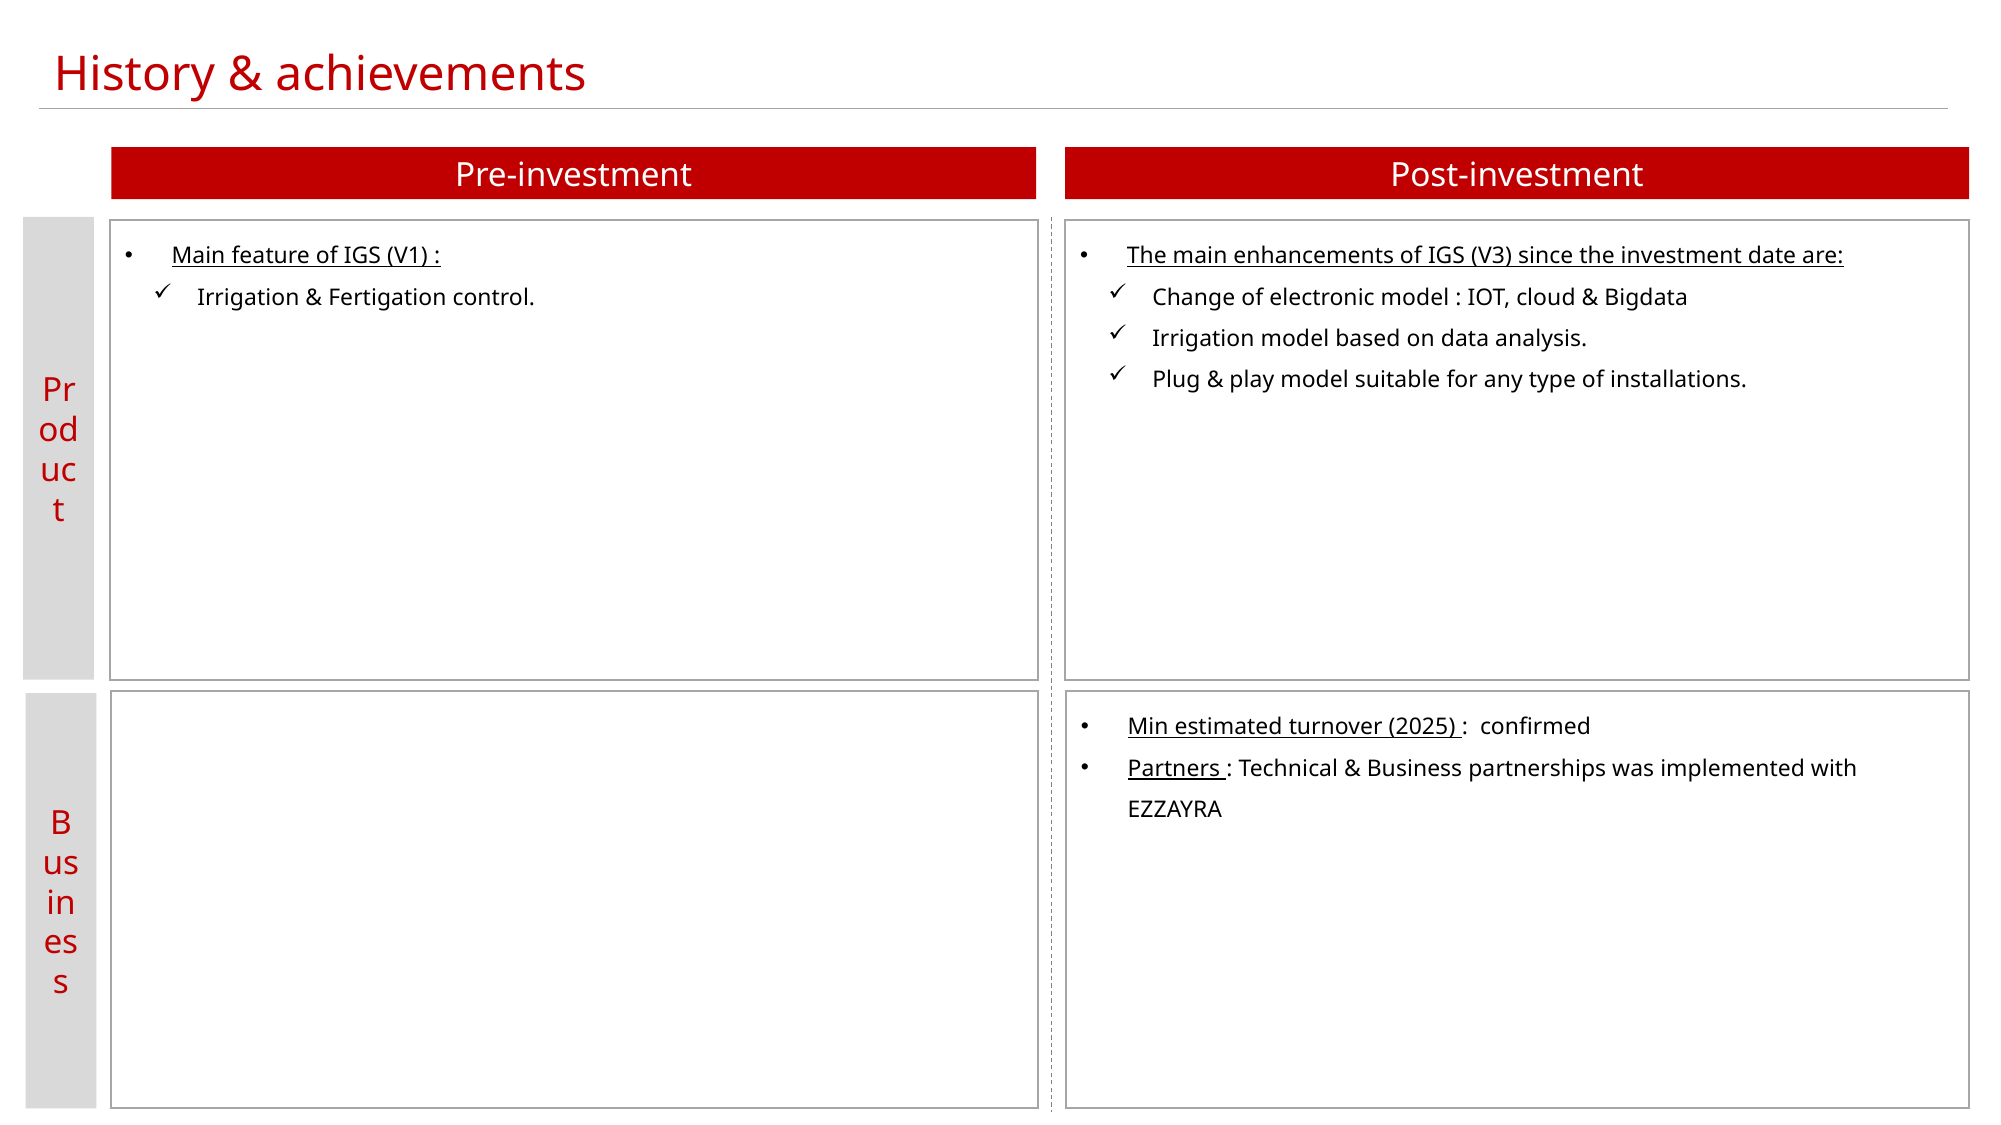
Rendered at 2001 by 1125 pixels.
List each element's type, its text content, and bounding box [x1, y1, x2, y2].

text_box Product [22, 216, 95, 681]
text_box [110, 690, 1039, 1109]
text_box Min estimated turnover (2025) : confirmed Partners : Technical & Business partnerships was implemented with EZZAYRA [1065, 690, 1970, 1109]
text_box Pre-investment [110, 146, 1037, 200]
text_box History & achievements [39, 41, 1765, 108]
text_box Main feature of IGS (V1) : Irrigation & Fertigation control. [109, 219, 1039, 681]
text_box Post-investment [1064, 146, 1970, 200]
text_box The main enhancements of IGS (V3) since the investment date are: Change of electronic model : IOT, cloud & Bigdata Irrigation model based on data analysis. Plug & play model suitable for any type of installations. [1064, 219, 1970, 681]
text_box Business [25, 692, 97, 1109]
